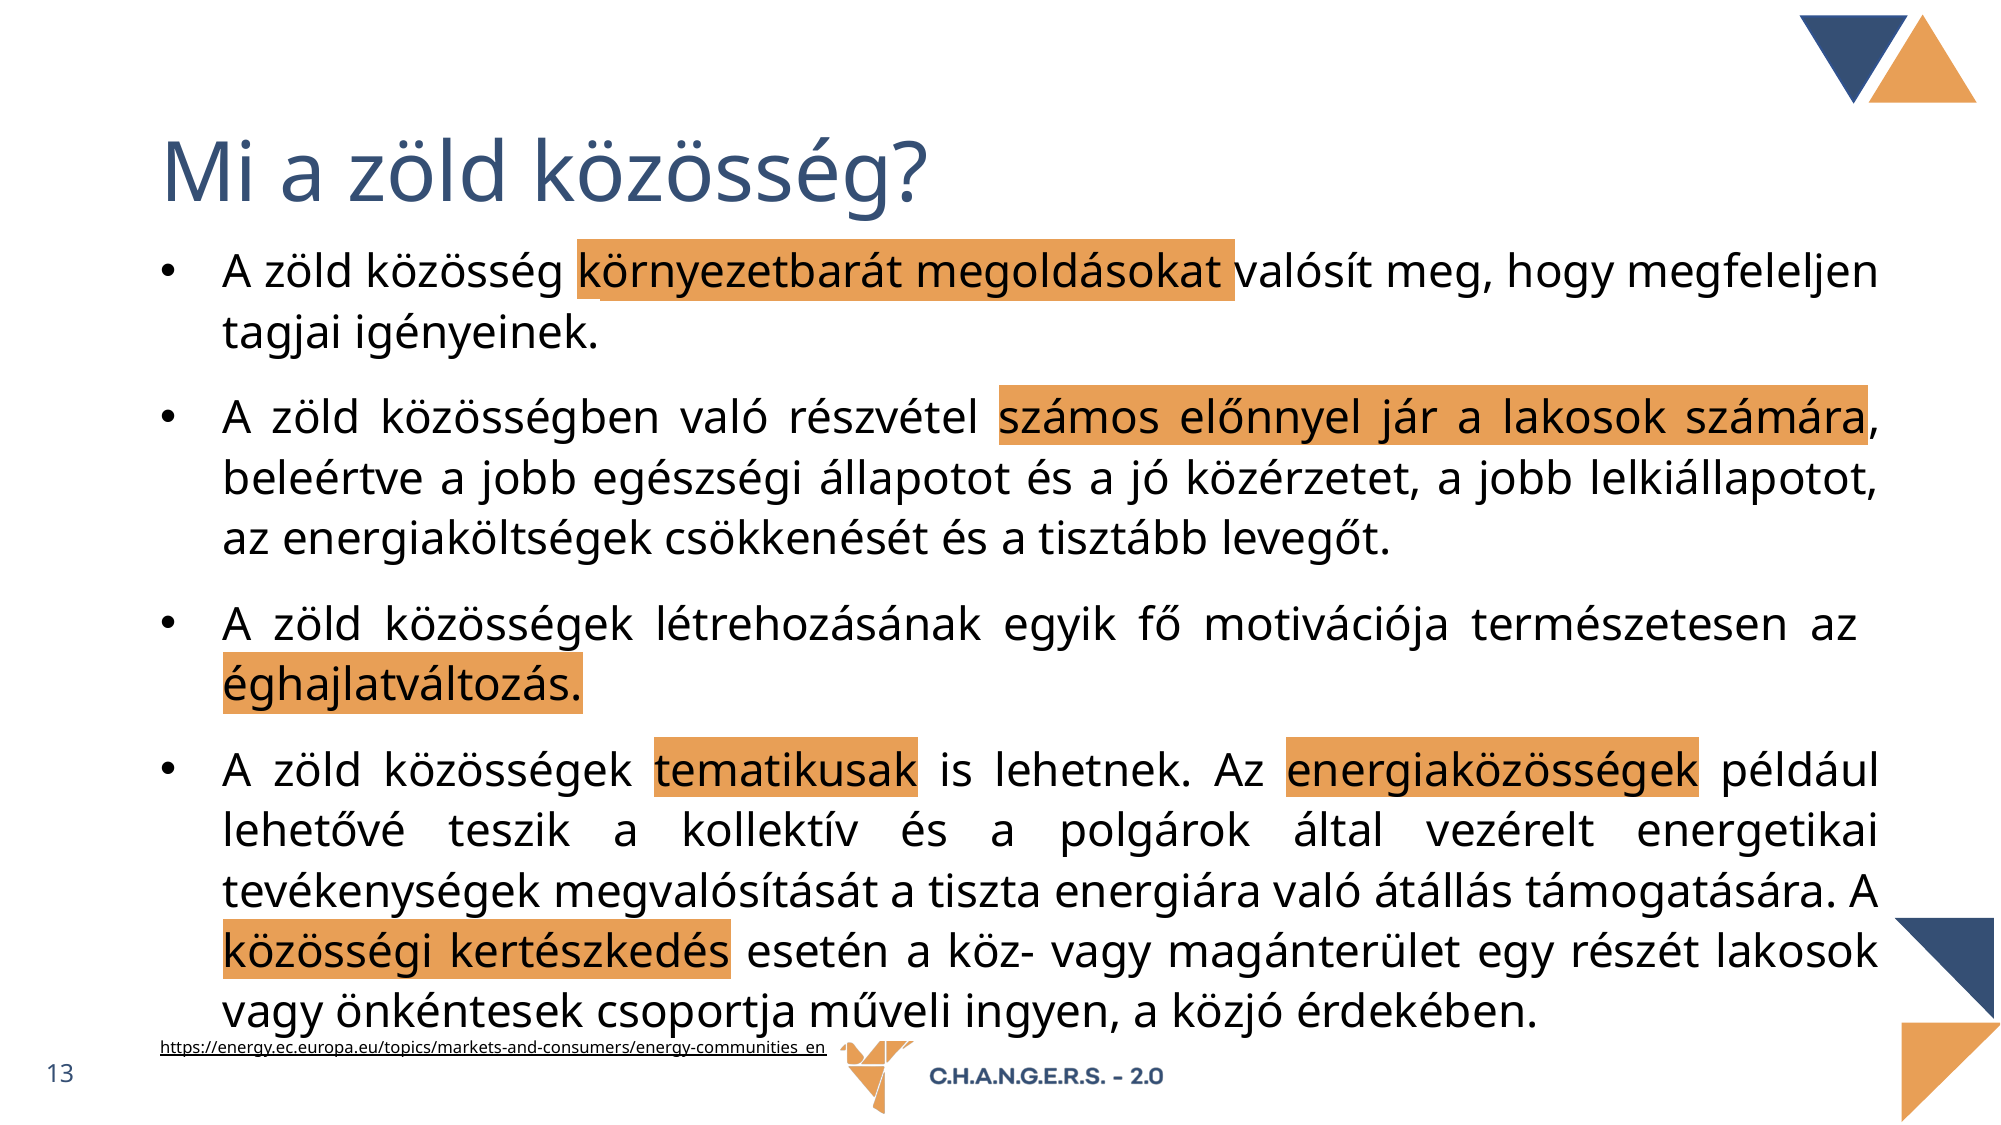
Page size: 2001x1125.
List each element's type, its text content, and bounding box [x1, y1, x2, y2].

text_box https://energy.ec.europa.eu/topics/markets-and-consumers/energy-communities_en [145, 1029, 1147, 1067]
picture [814, 1024, 1186, 1125]
title Mi a zöld közösség? [145, 66, 1871, 229]
list A zöld közösség környezetbarát megoldásokat valósít meg, hogy megfeleljen tagjai igényeinek. A zöld közösségben való részvétel számos előnnyel jár a lakosok számára, beleértve a jobb egészségi állapotot és a jó közérzetet, a jobb lelkiállapotot, az energiaköltségek csökkenését és a tisztább levegőt. A zöld közösségek létrehozásának egyik fő motivációja természetesen az éghajlatváltozás. A zöld közösségek tematikusak is lehetnek. Az energiaközösségek például lehetővé teszik a kollektív és a polgárok által vezérelt energetikai tevékenységek megvalósítását a tiszta energiára való átállás támogatására. A közösségi kertészkedés esetén a köz- vagy magánterület egy részét lakosok vagy önkéntesek csoportja műveli ingyen, a közjó érdekében. [132, 229, 1896, 1003]
